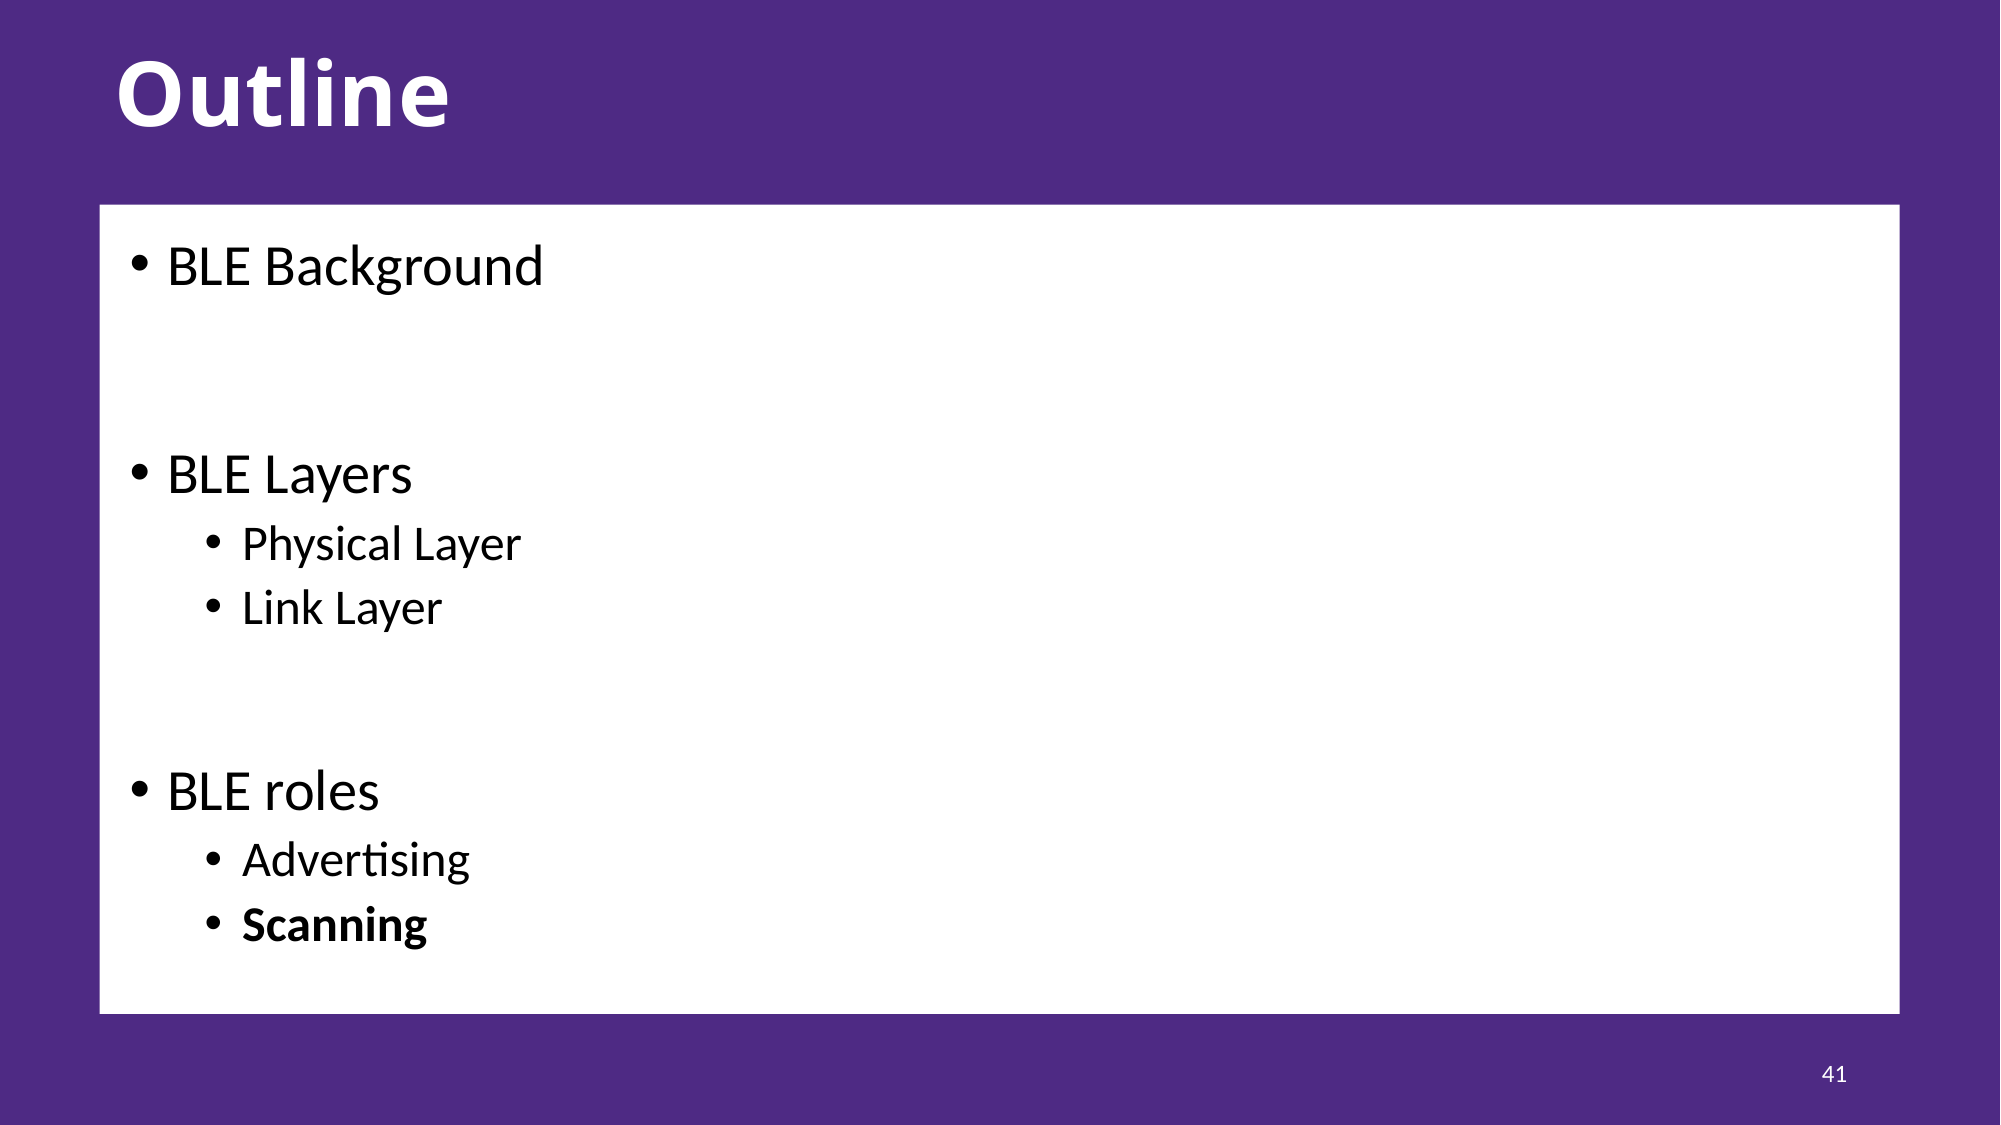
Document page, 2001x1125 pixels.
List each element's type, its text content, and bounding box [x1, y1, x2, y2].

title Outline [99, 41, 1900, 154]
slide_number 41 [1412, 1042, 1863, 1103]
list BLE Background BLE Layers Physical Layer Link Layer BLE roles Advertising Scanning [99, 204, 1900, 1014]
